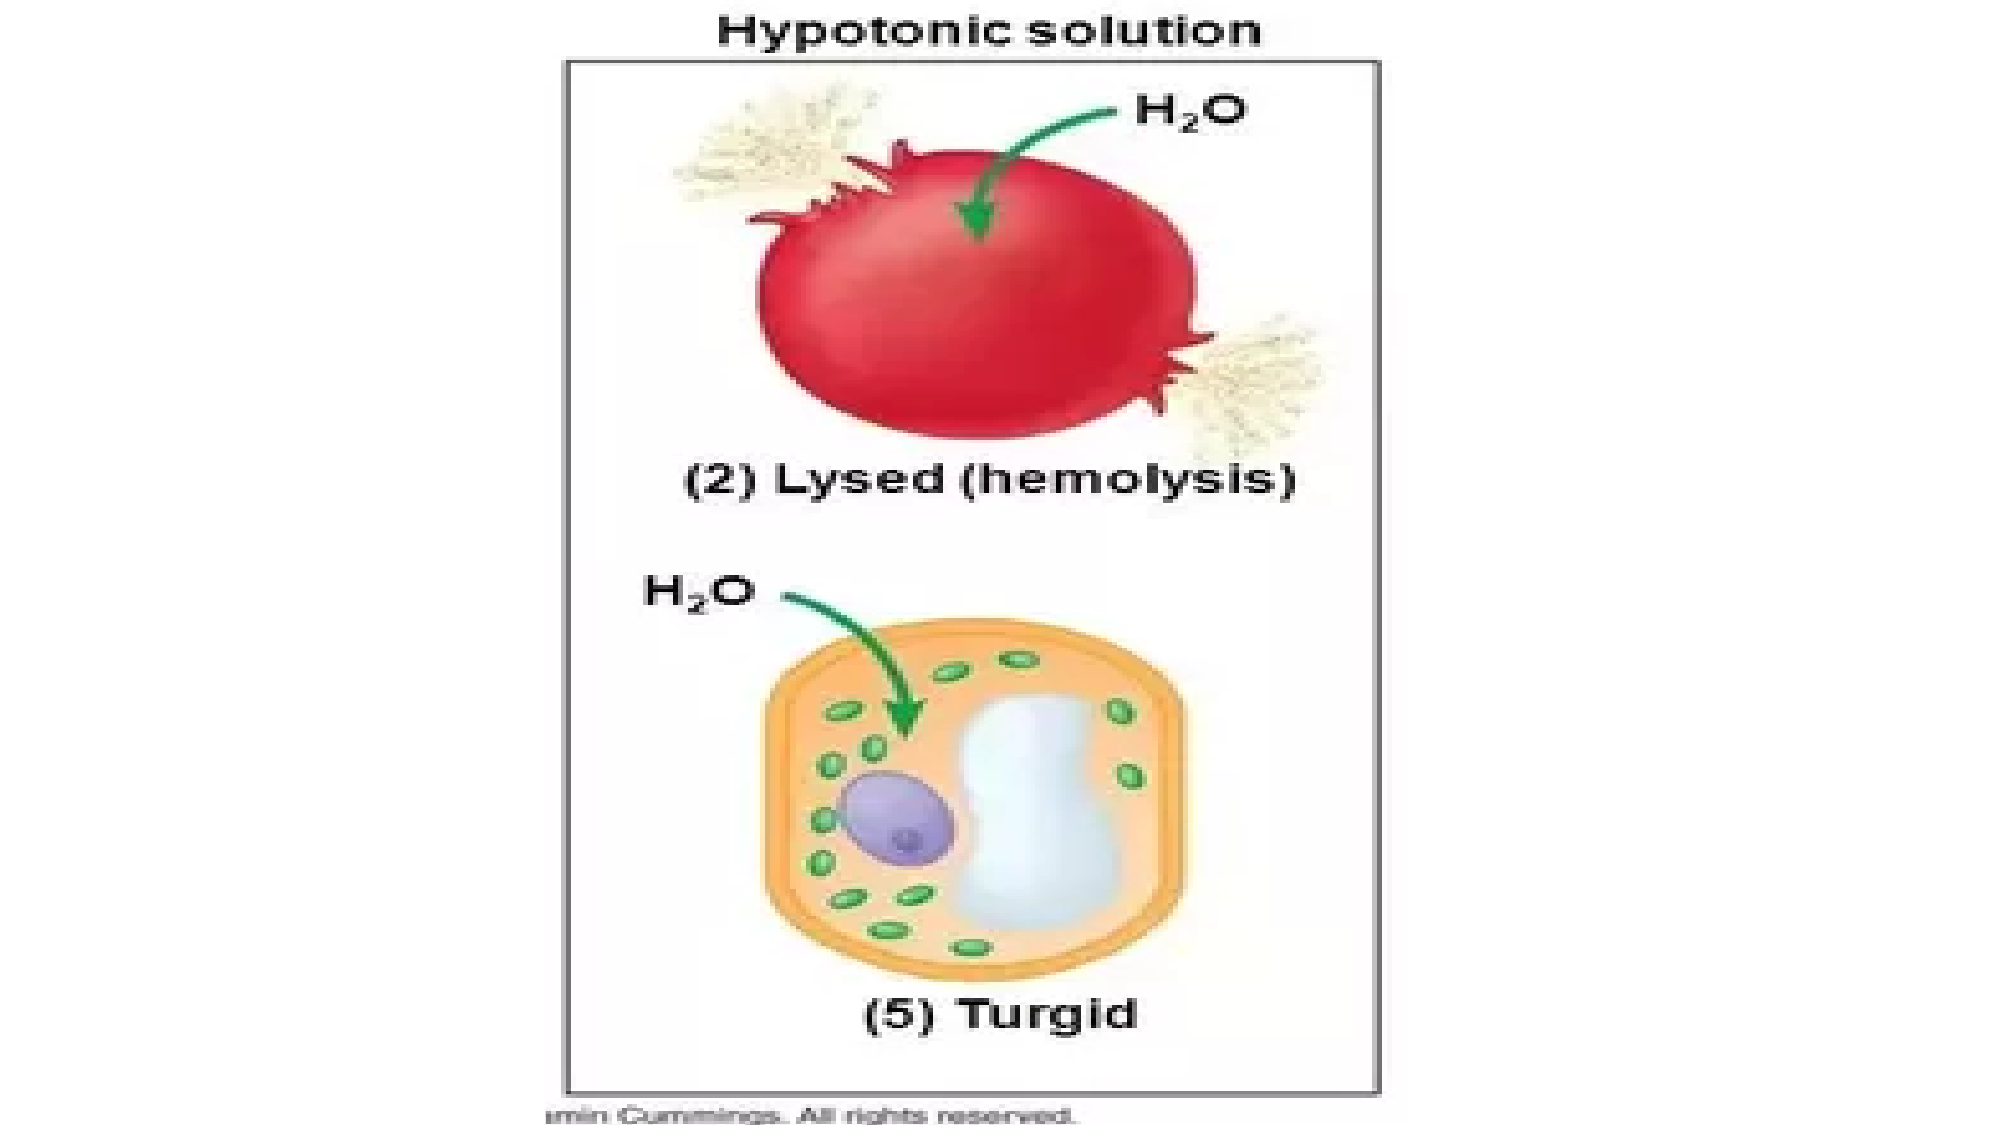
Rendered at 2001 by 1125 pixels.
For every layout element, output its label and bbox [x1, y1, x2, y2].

list [545, 0, 1407, 1125]
